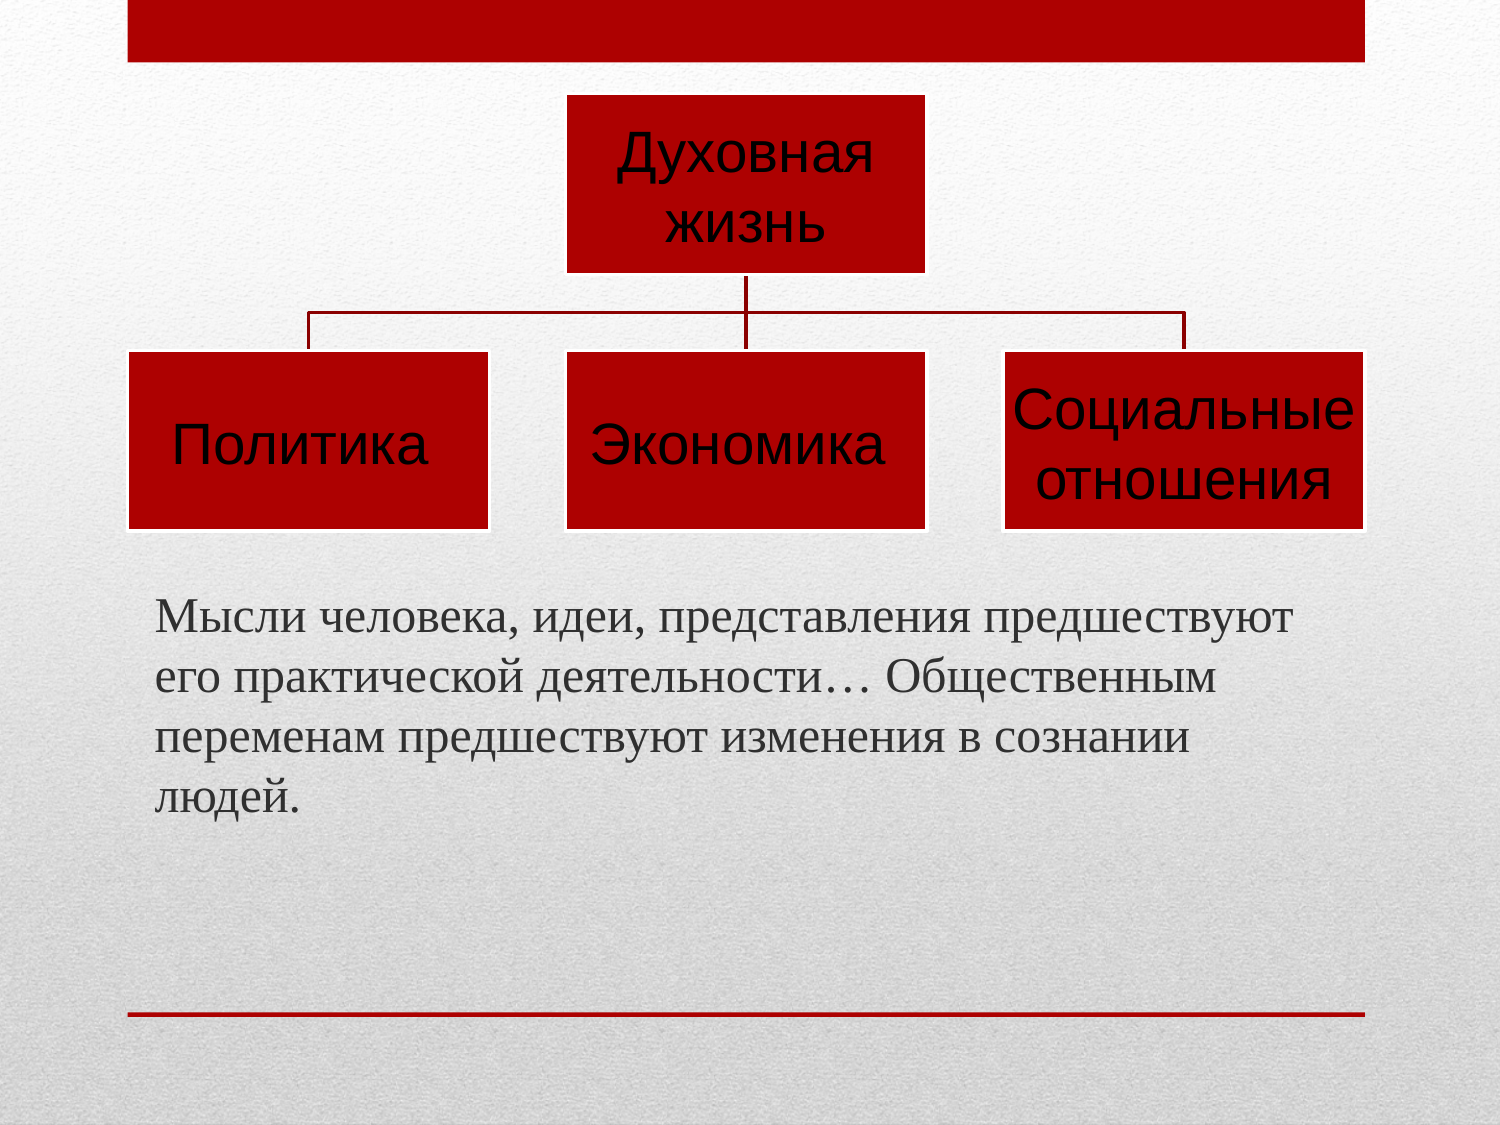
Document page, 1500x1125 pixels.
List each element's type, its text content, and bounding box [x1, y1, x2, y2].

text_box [126, 74, 1366, 551]
list Мысли человека, идеи, представления предшествуют его практической деятельности… Общественным переменам предшествуют изменения в сознании людей. [139, 575, 1352, 708]
